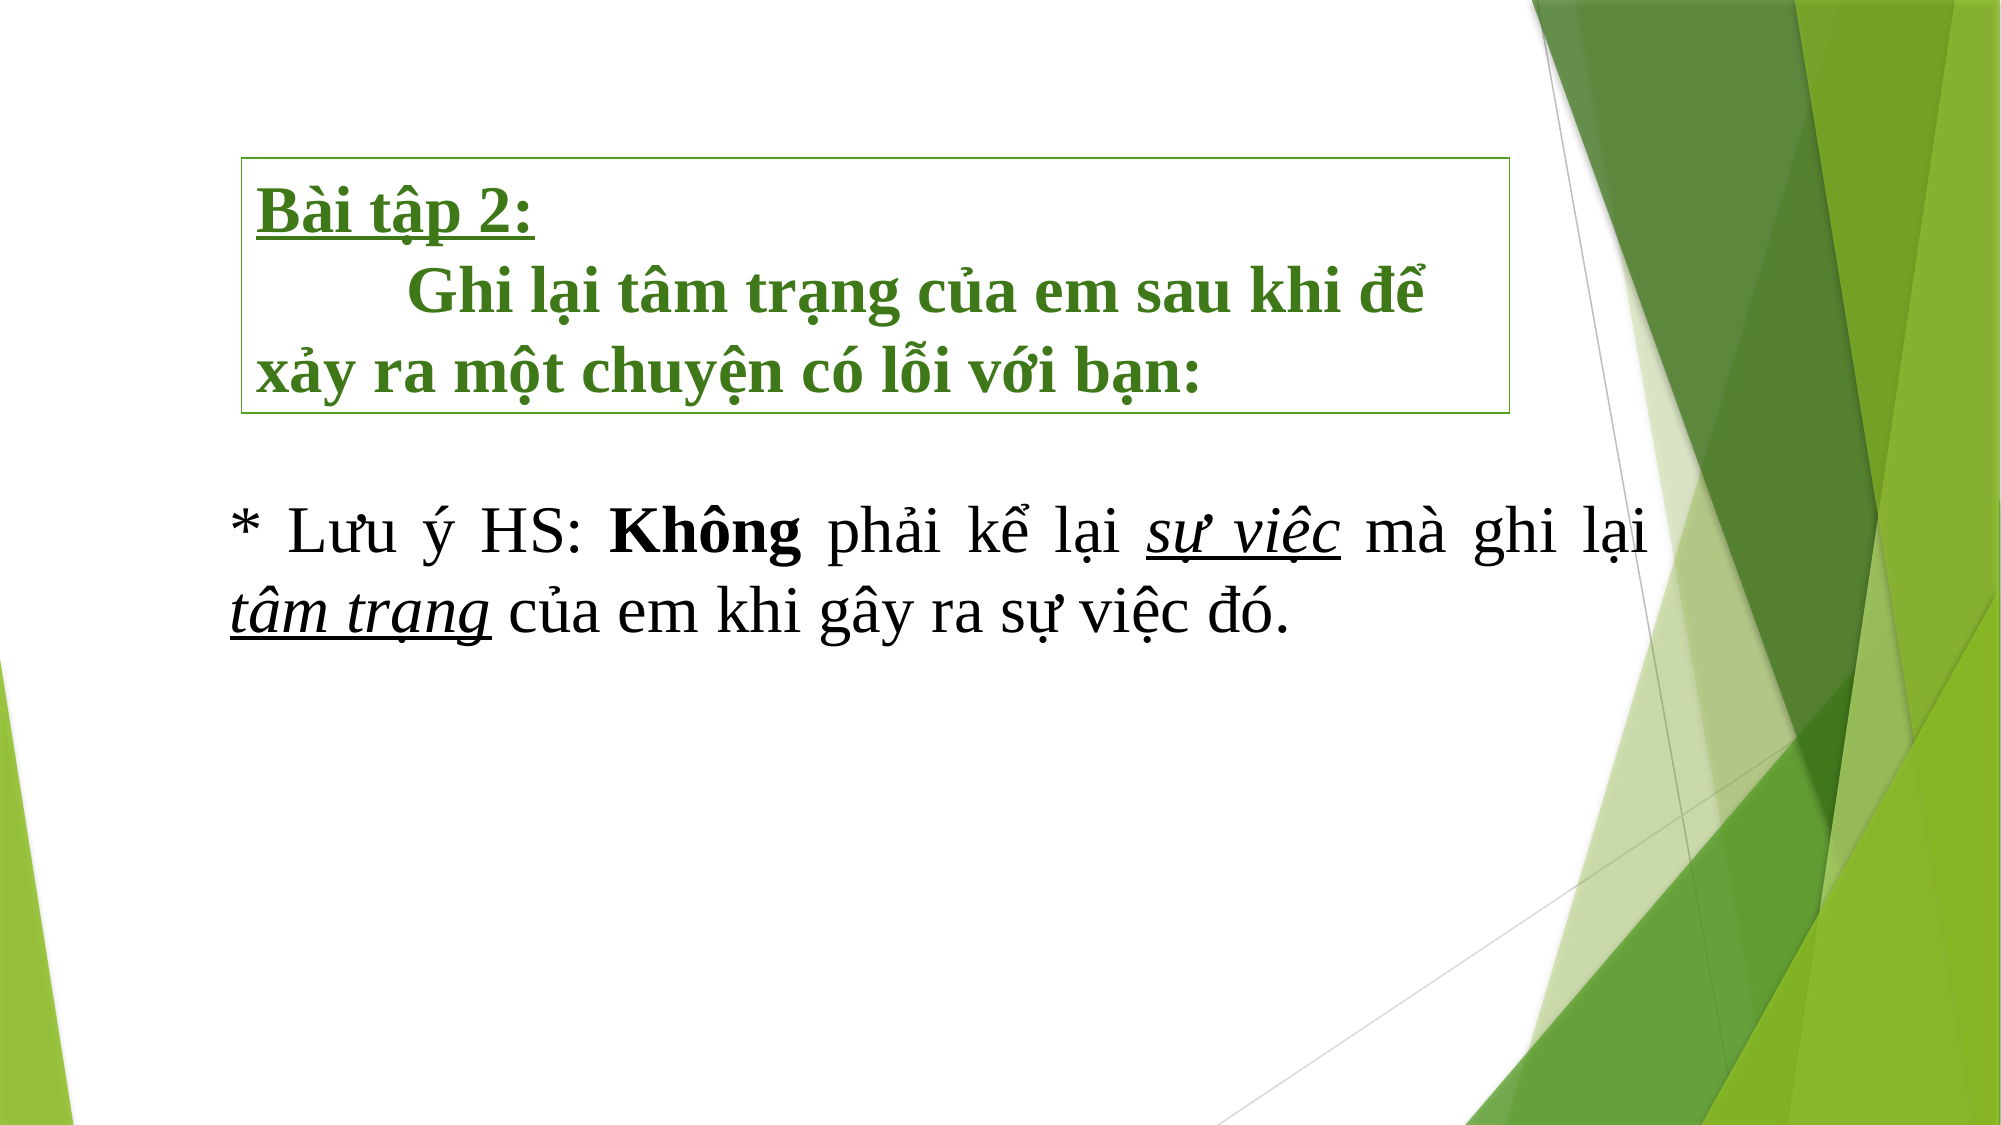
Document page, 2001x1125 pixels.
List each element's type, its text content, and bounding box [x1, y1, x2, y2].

text_box * Lưu ý HS: Không phải kể lại sự việc mà ghi lại tâm trạng của em khi gây ra sự việc đó. [214, 478, 1665, 654]
text_box Bài tập 2: Ghi lại tâm trạng của em sau khi để xảy ra một chuyện có lỗi với bạn: [241, 158, 1510, 413]
